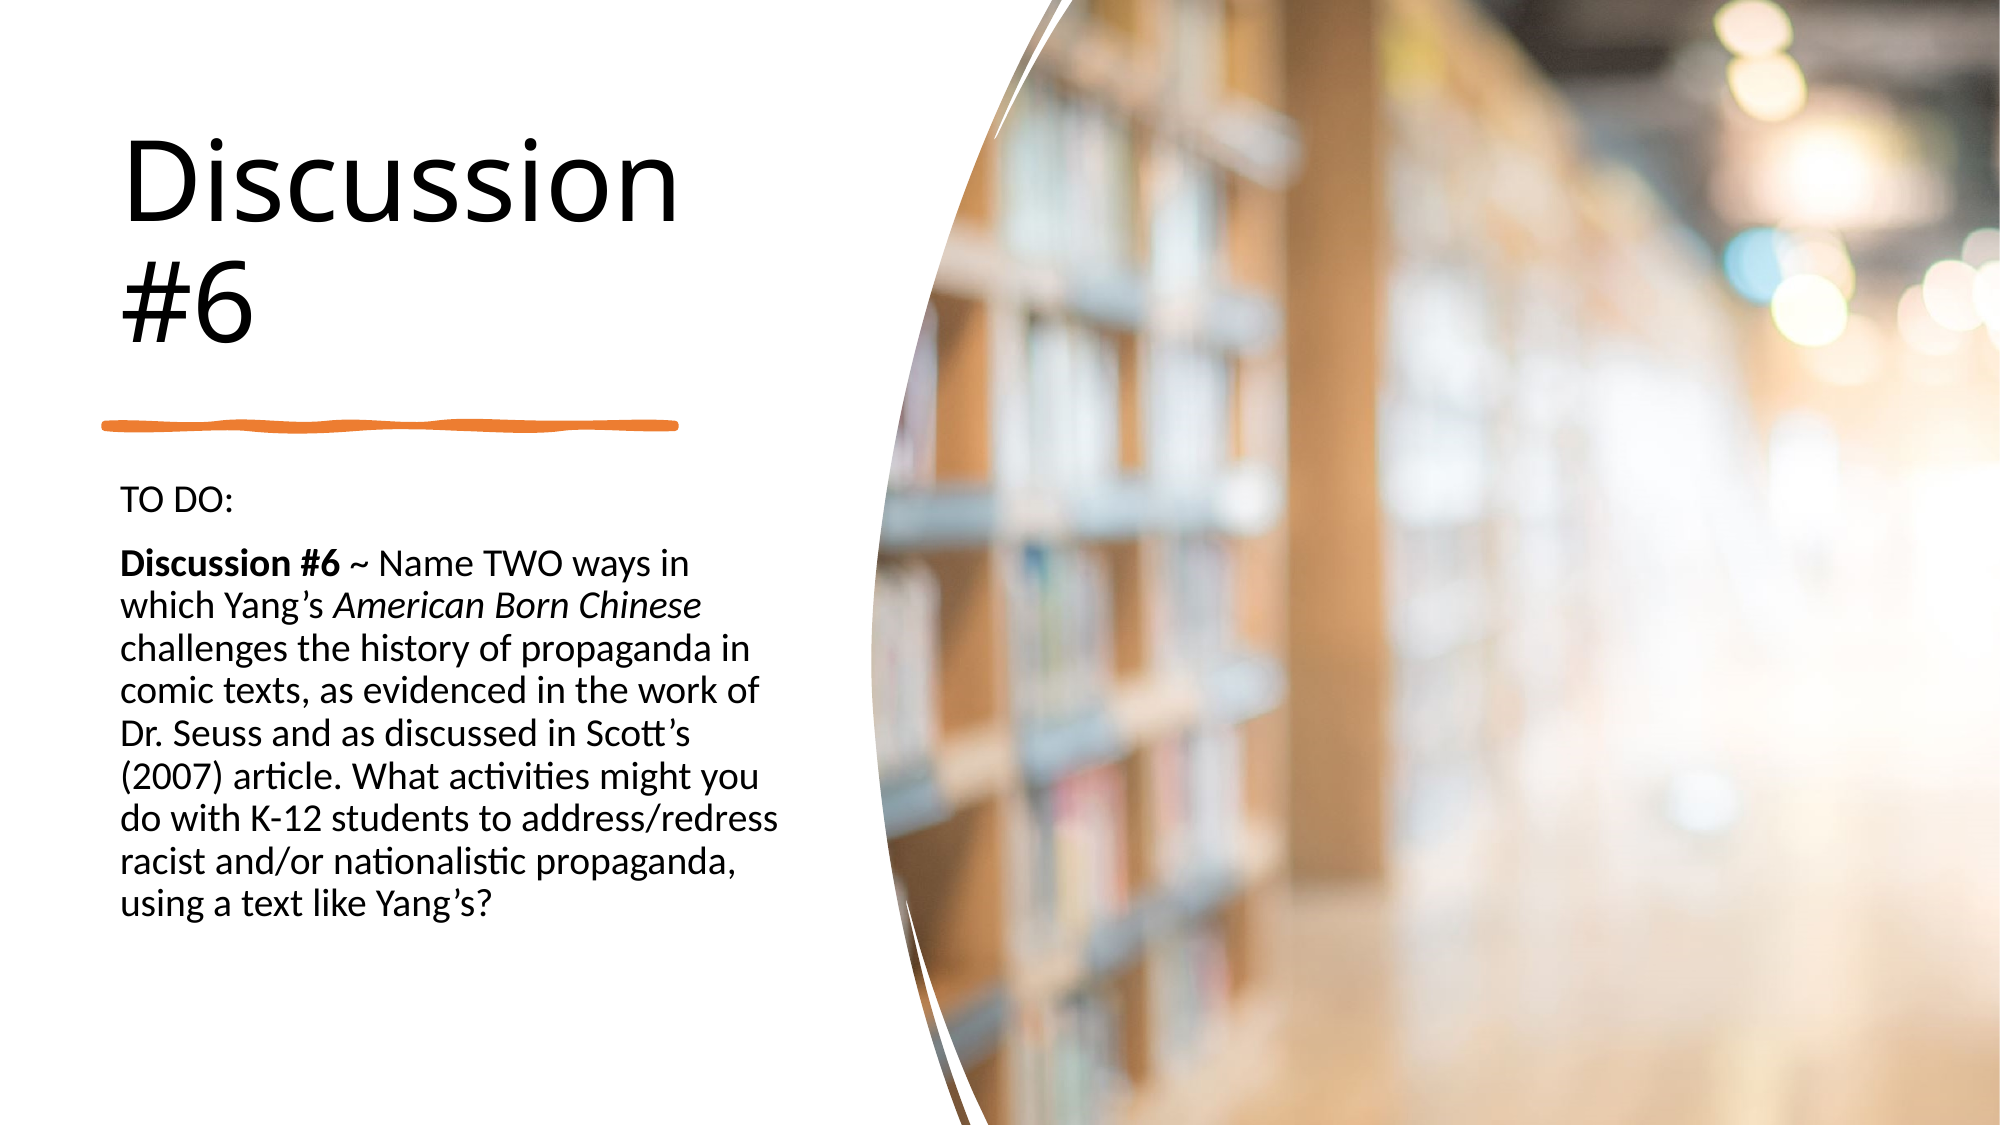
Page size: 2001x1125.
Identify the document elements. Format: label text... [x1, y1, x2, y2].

picture [871, 0, 2000, 1125]
list TO DO: Discussion #6 ~ Name TWO ways in which Yang’s American Born Chinese challenges the history of propaganda in comic texts, as evidenced in the work of Dr. Seuss and as discussed in Scott’s (2007) article. What activities might you do with K-12 students to address/redress racist and/or nationalistic propaganda, using a text like Yang’s? [105, 471, 802, 1016]
text_box [103, 421, 676, 431]
text_box [0, 0, 871, 1125]
title Discussion #6 [105, 53, 822, 375]
